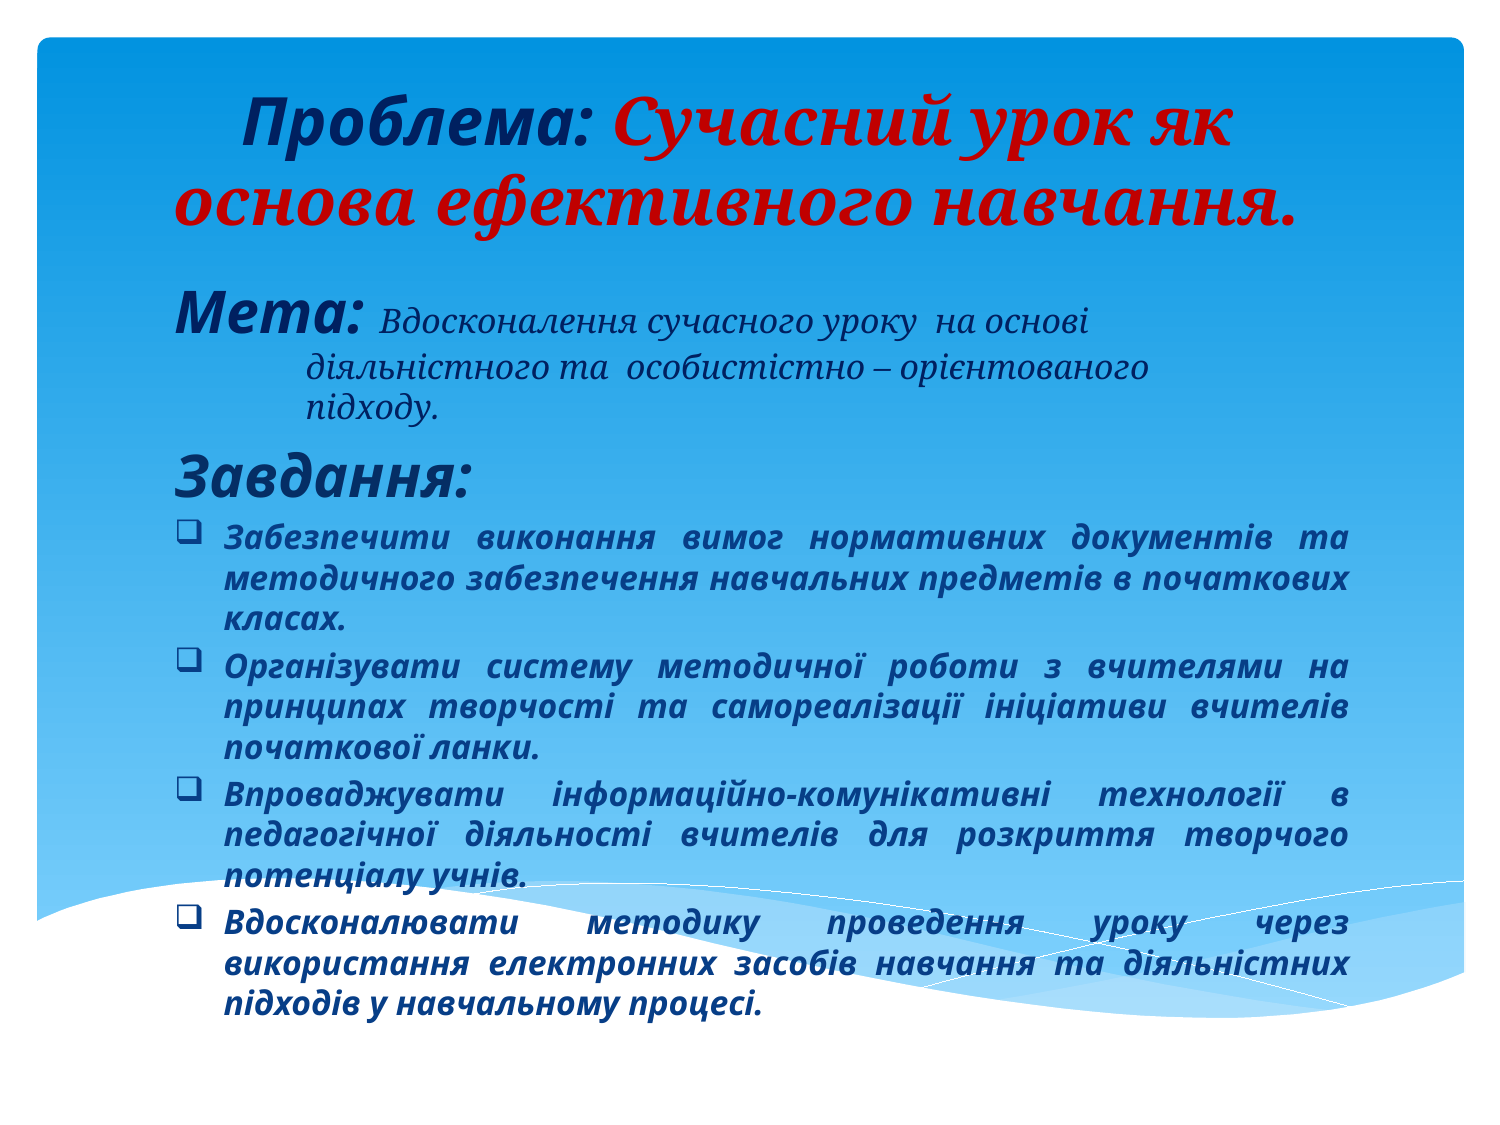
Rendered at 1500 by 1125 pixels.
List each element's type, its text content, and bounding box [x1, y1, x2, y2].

title Проблема: Сучасний урок як основа ефективного навчання. [100, 66, 1376, 327]
subtitle Мета: Вдосконалення сучасного уроку на основі діяльністного та особистістно – орієнтованого підходу. Завдання: Забезпечити виконання вимог нормативних документів та методичного забезпечення навчальних предметів в початкових класах. Організувати систему методичної роботи з вчителями на принципах творчості та самореалізації ініціативи вчителів початкової ланки. Впроваджувати інформаційно-комунікативні технології в педагогічної діяльності вчителів для розкриття творчого потенціалу учнів. Вдосконалювати методику проведення уроку через використання електронних засобів навчання та діяльністних підходів у навчальному процесі. [159, 267, 1365, 1035]
